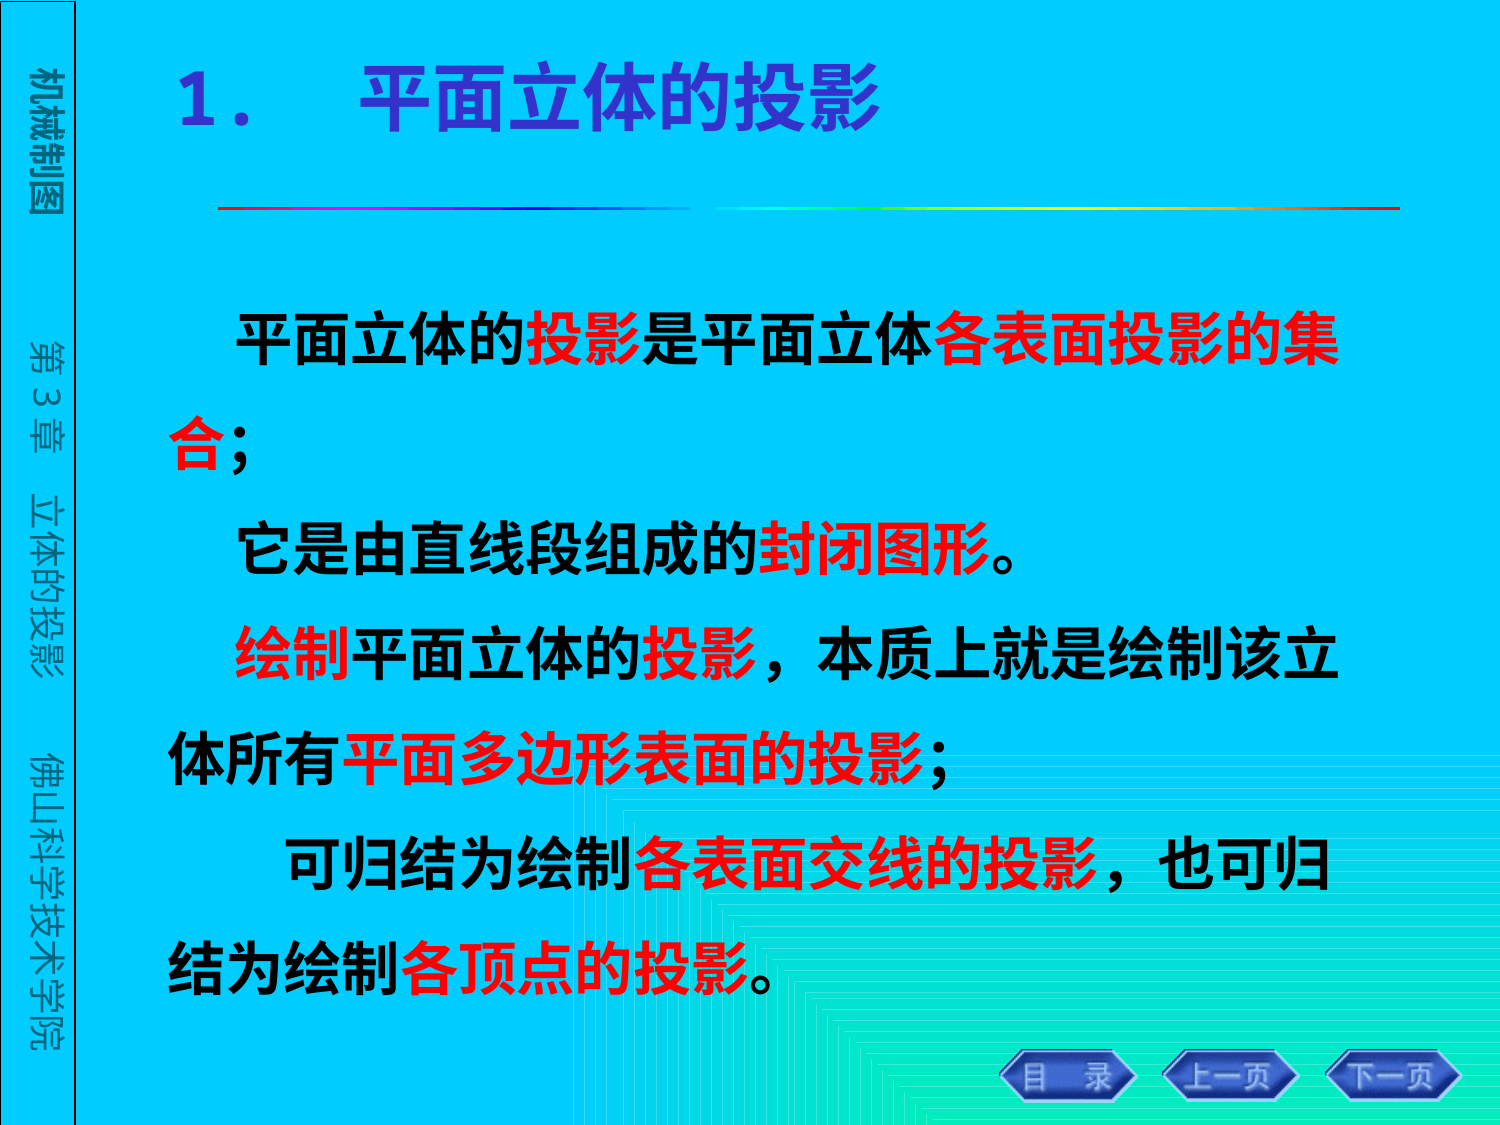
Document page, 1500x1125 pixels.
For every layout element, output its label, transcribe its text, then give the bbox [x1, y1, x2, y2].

picture [999, 1049, 1138, 1103]
text_box 平面立体的投影是平面立体各表面投影的集合； 它是由直线段组成的封闭图形。 绘制平面立体的投影，本质上就是绘制该立体所有平面多边形表面的投影； 可归结为绘制各表面交线的投影，也可归结为绘制各顶点的投影。 [167, 267, 1402, 1002]
text_box 1. 平面立体的投影 [159, 42, 1388, 173]
picture [1162, 1049, 1300, 1102]
picture [1325, 1049, 1463, 1102]
